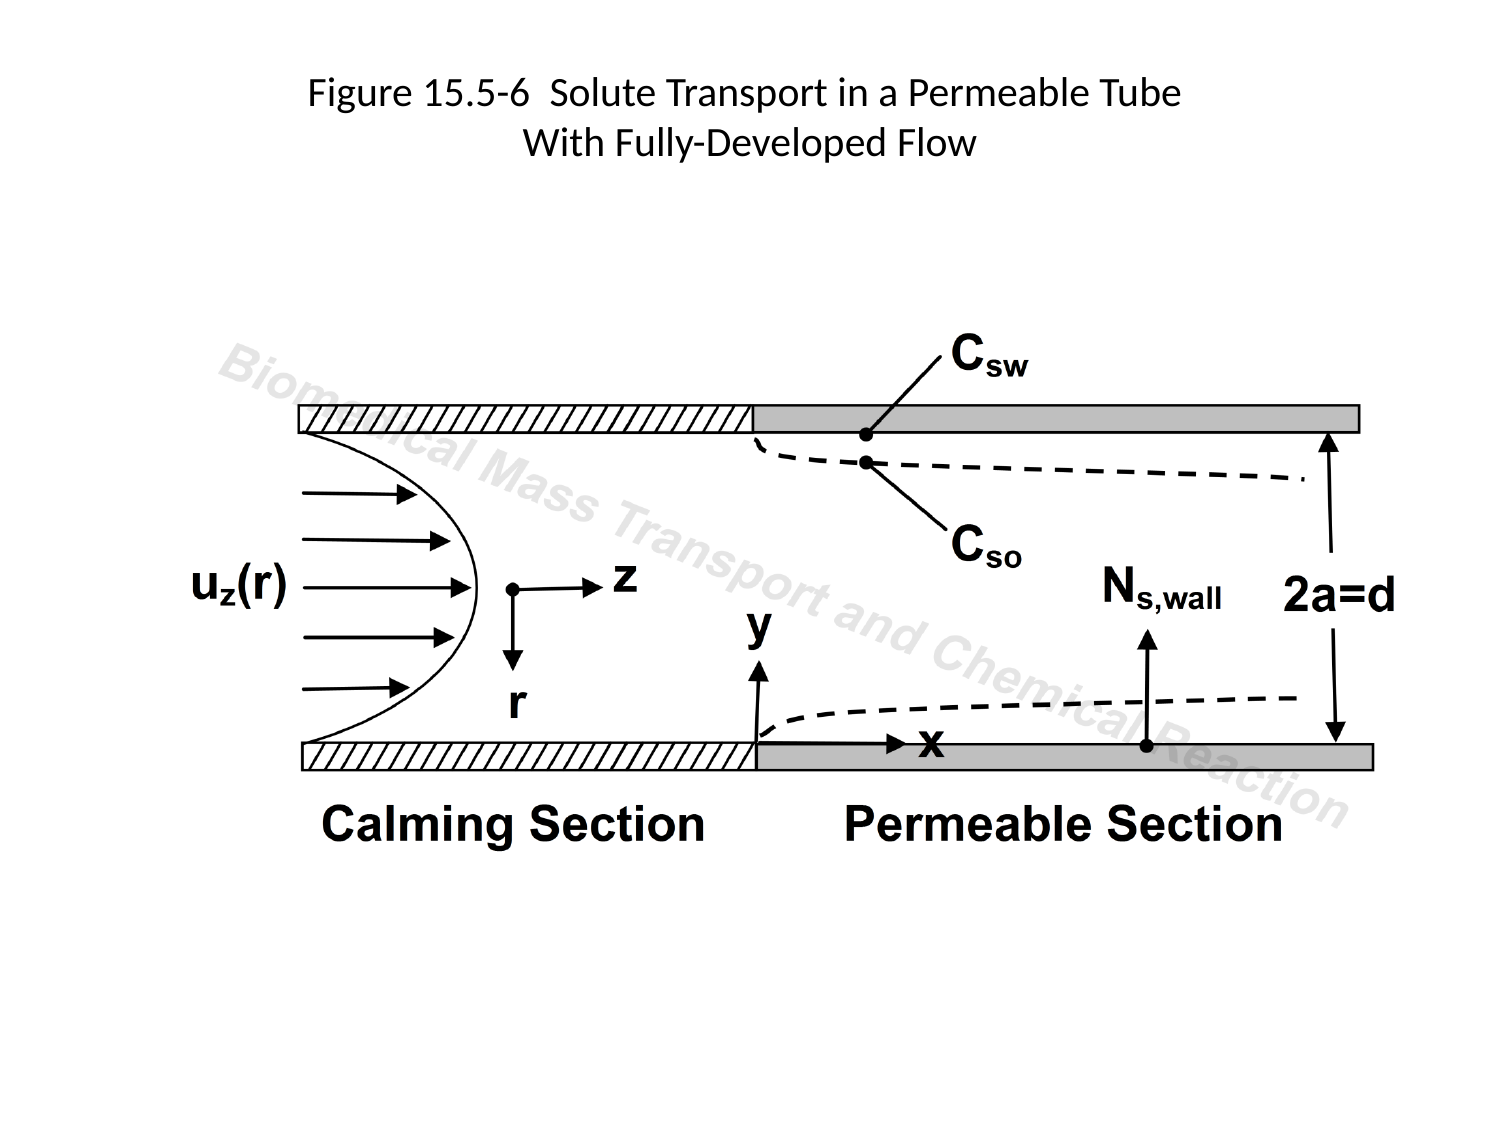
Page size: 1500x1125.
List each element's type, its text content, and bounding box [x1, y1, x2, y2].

title Figure 15.5-6 Solute Transport in a Permeable Tube With Fully-Developed Flow [75, 50, 1425, 180]
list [137, 299, 1413, 895]
